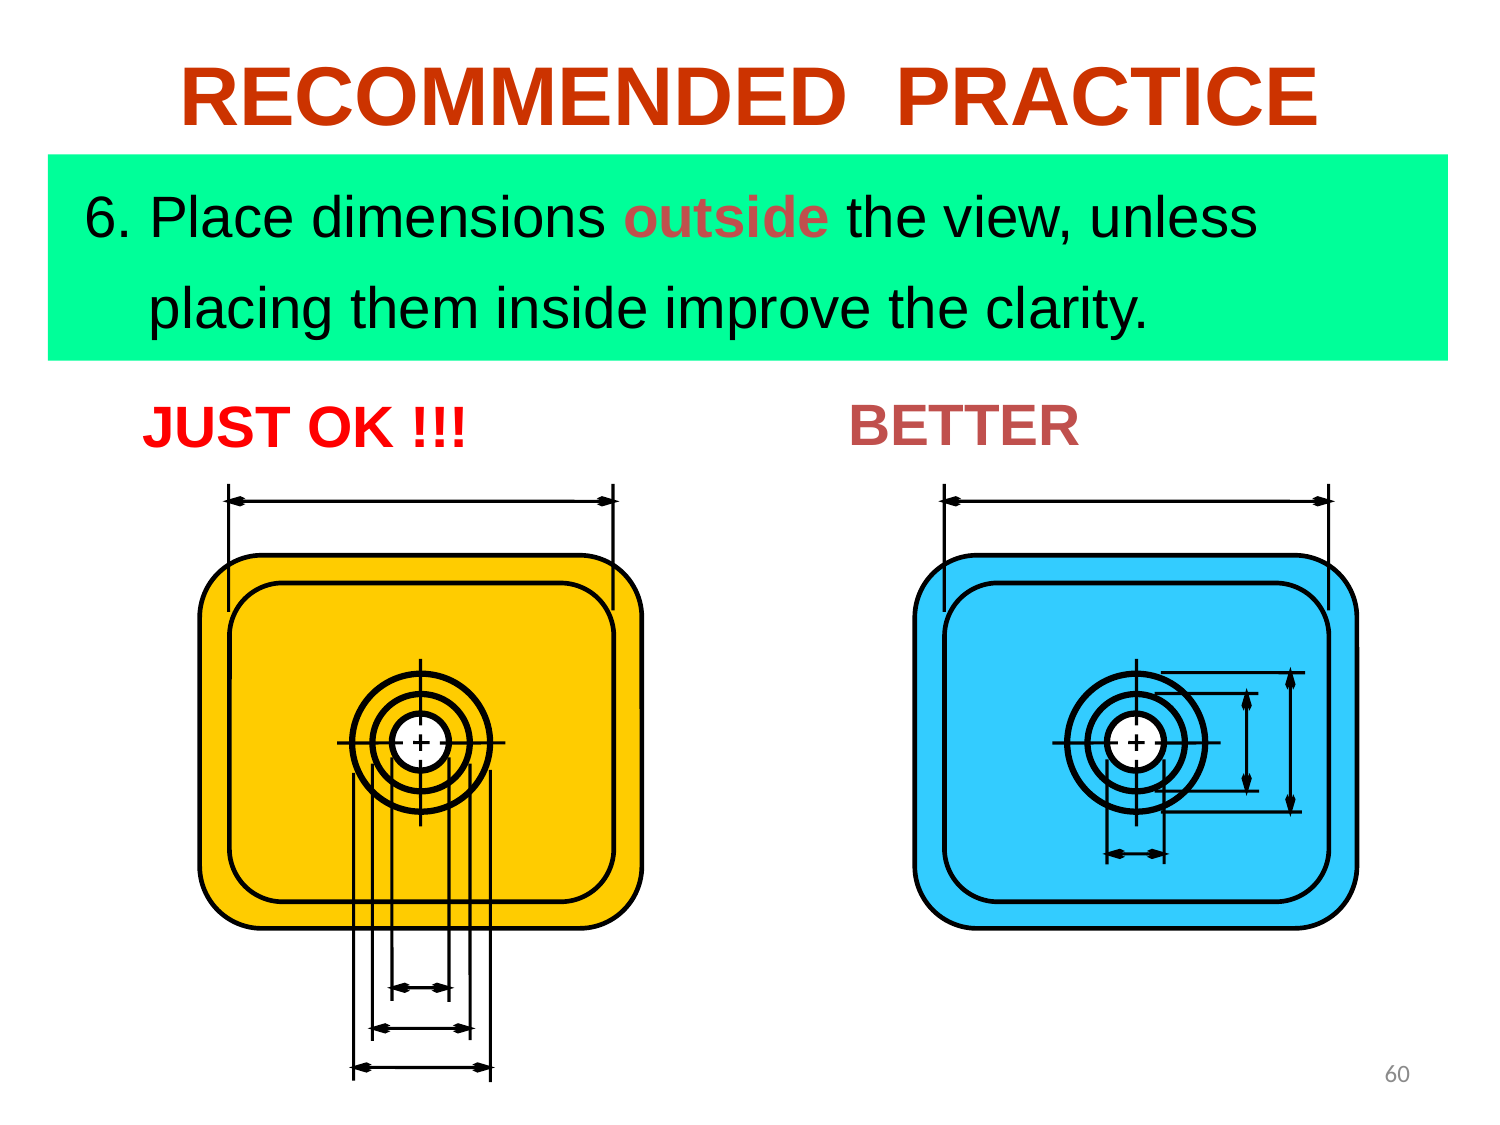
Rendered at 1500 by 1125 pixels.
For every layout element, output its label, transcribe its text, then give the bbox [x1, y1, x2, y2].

text_box [348, 1062, 496, 1073]
text_box [938, 496, 1336, 507]
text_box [36, 150, 1449, 361]
text_box RECOMMENDED PRACTICE [112, 26, 1388, 148]
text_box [199, 554, 643, 929]
text_box [387, 982, 455, 993]
slide_number 60 [1074, 1042, 1425, 1103]
text_box JUST OK !!! [127, 381, 485, 467]
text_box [914, 554, 1358, 929]
text_box [367, 1023, 476, 1034]
text_box BETTER [833, 379, 1096, 465]
text_box [222, 496, 620, 507]
